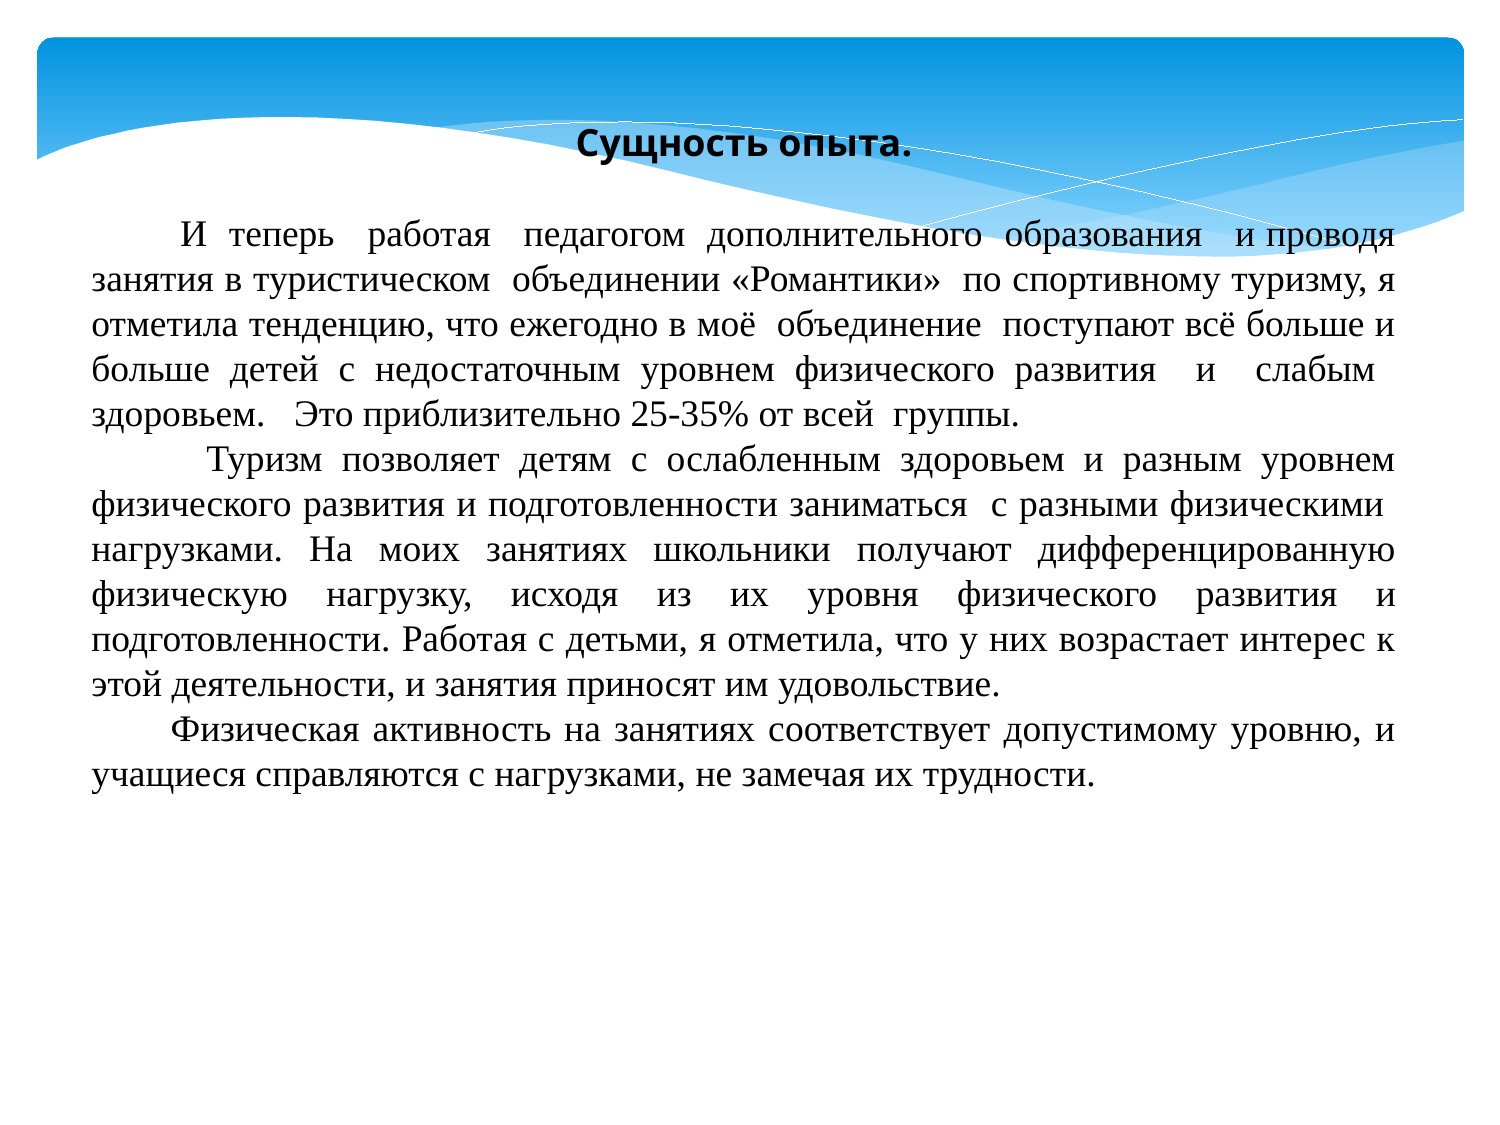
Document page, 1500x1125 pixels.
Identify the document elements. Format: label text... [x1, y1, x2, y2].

text_box [52, 0, 1435, 252]
text_box Сущность опыта. И теперь работая педагогом дополнительного образования и проводя занятия в туристическом объединении «Романтики» по спортивному туризму, я отметила тенденцию, что ежегодно в моё объединение поступают всё больше и больше детей с недостаточным уровнем физического развития и слабым здоровьем. Это приблизительно 25-35% от всей группы. Туризм позволяет детям с ослабленным здоровьем и разным уровнем физического развития и подготовленности заниматься с разными физическими нагрузками. На моих занятиях школьники получают дифференцированную физическую нагрузку, исходя из их уровня физического развития и подготовленности. Работая с детьми, я отметила, что у них возрастает интерес к этой деятельности, и занятия приносят им удовольствие. Физическая активность на занятиях соответствует допустимому уровню, и учащиеся справляются с нагрузками, не замечая их трудности. [76, 66, 1412, 1002]
